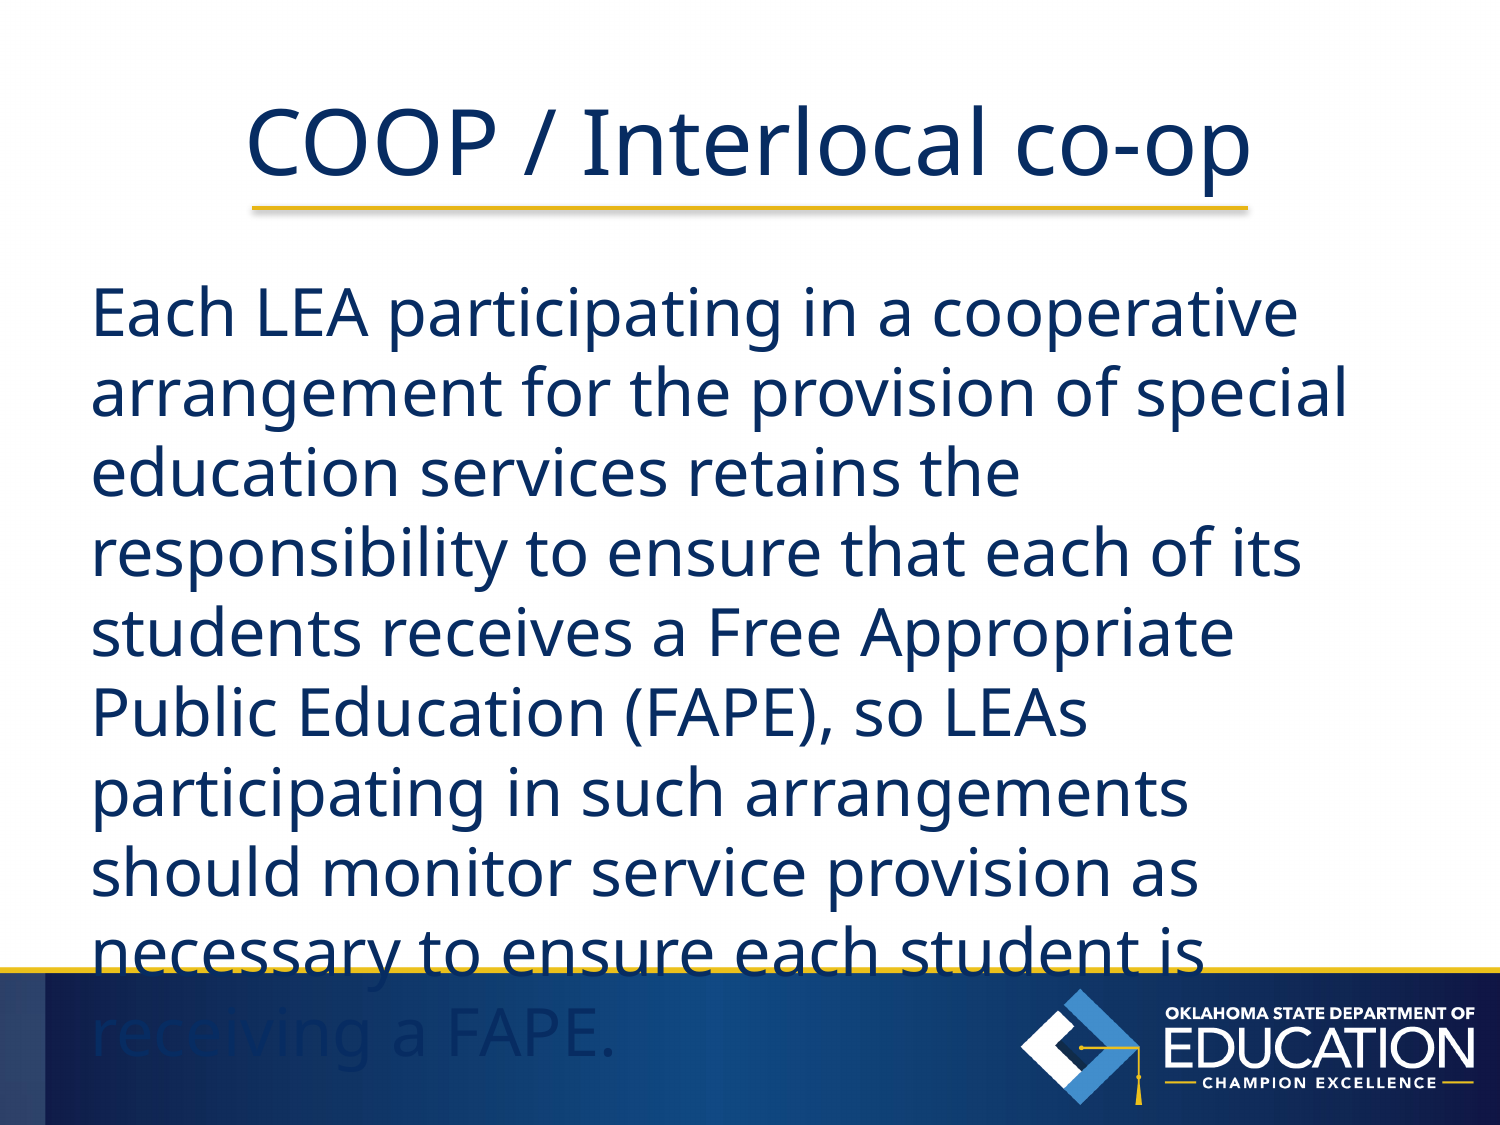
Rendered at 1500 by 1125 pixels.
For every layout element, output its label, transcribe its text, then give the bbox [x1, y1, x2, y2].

picture [0, 0, 1500, 1125]
list Each LEA participating in a cooperative arrangement for the provision of special education services retains the responsibility to ensure that each of its students receives a Free Appropriate Public Education (FAPE), so LEAs participating in such arrangements should monitor service provision as necessary to ensure each student is receiving a FAPE. [75, 262, 1425, 1005]
title COOP / Interlocal co-op [75, 45, 1425, 233]
